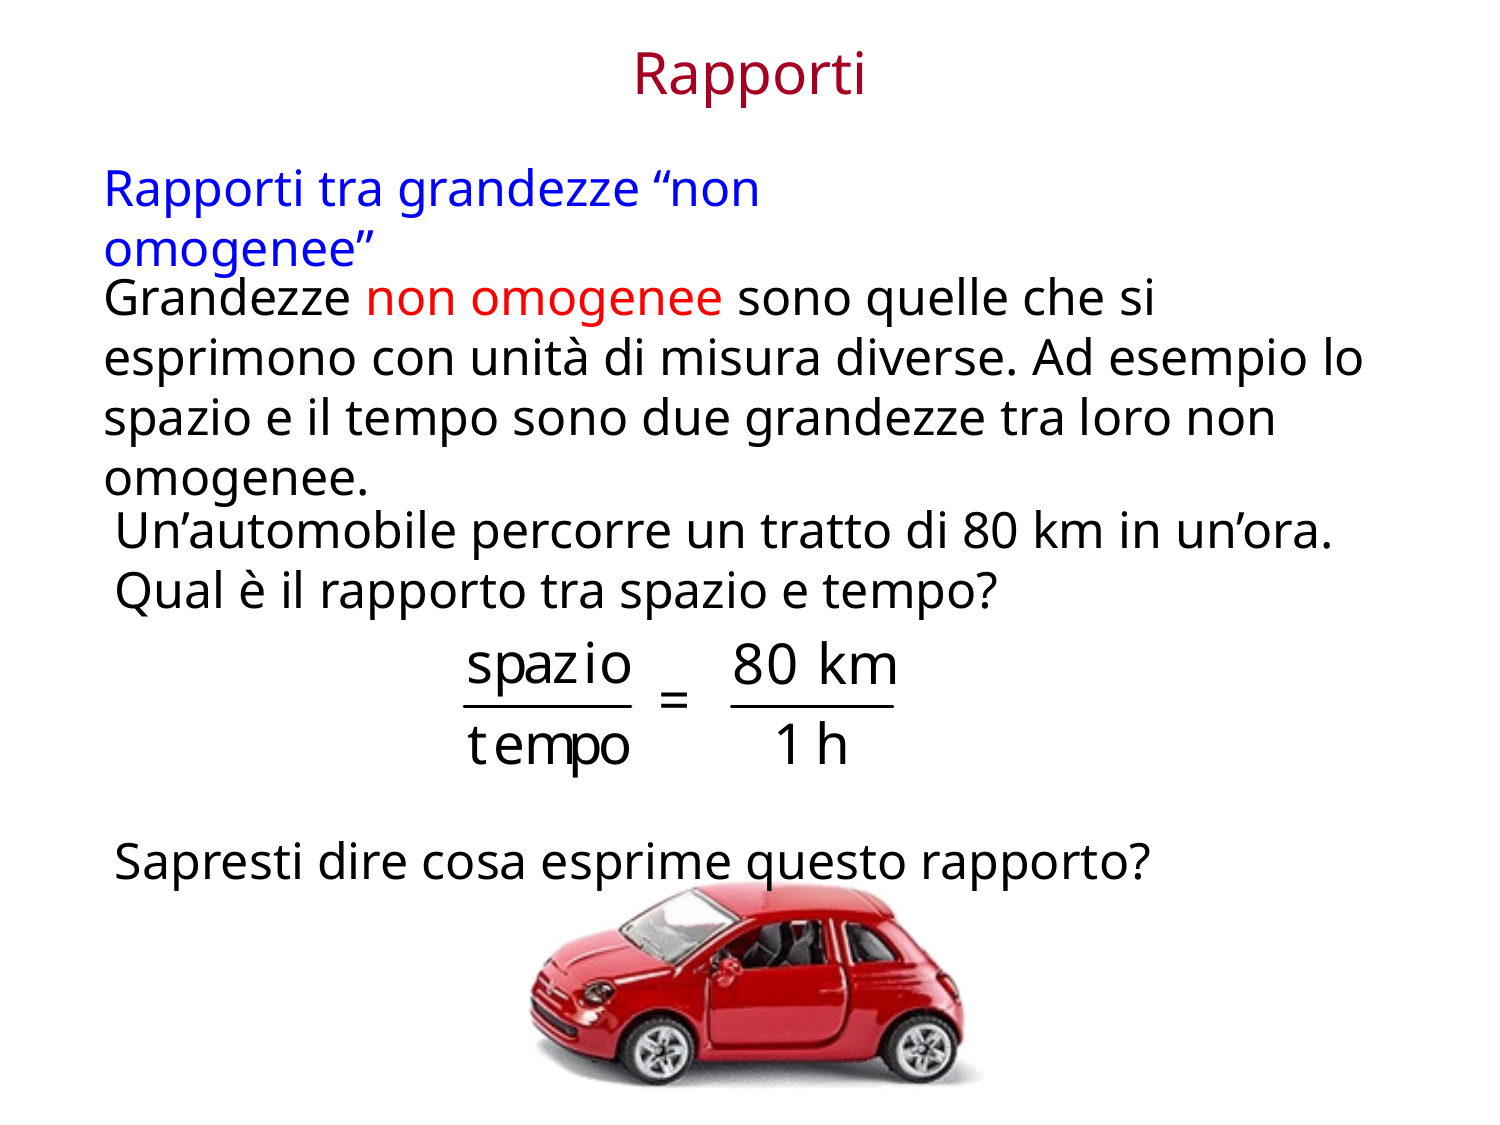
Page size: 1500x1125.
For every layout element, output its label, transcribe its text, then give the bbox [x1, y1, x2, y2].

text_box Rapporti [0, 0, 1500, 142]
picture [525, 869, 993, 1104]
text_box Rapporti tra grandezze “non omogenee” [88, 148, 1058, 257]
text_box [454, 621, 905, 792]
text_box Grandezze non omogenee sono quelle che si esprimono con unità di misura diverse. Ad esempio lo spazio e il tempo sono due grandezze tra loro non omogenee. [88, 257, 1436, 513]
text_box Un’automobile percorre un tratto di 80 km in un’ora. Qual è il rapporto tra spazio e tempo? [100, 491, 1447, 627]
text_box Sapresti dire cosa esprime questo rapporto? [100, 822, 1258, 897]
